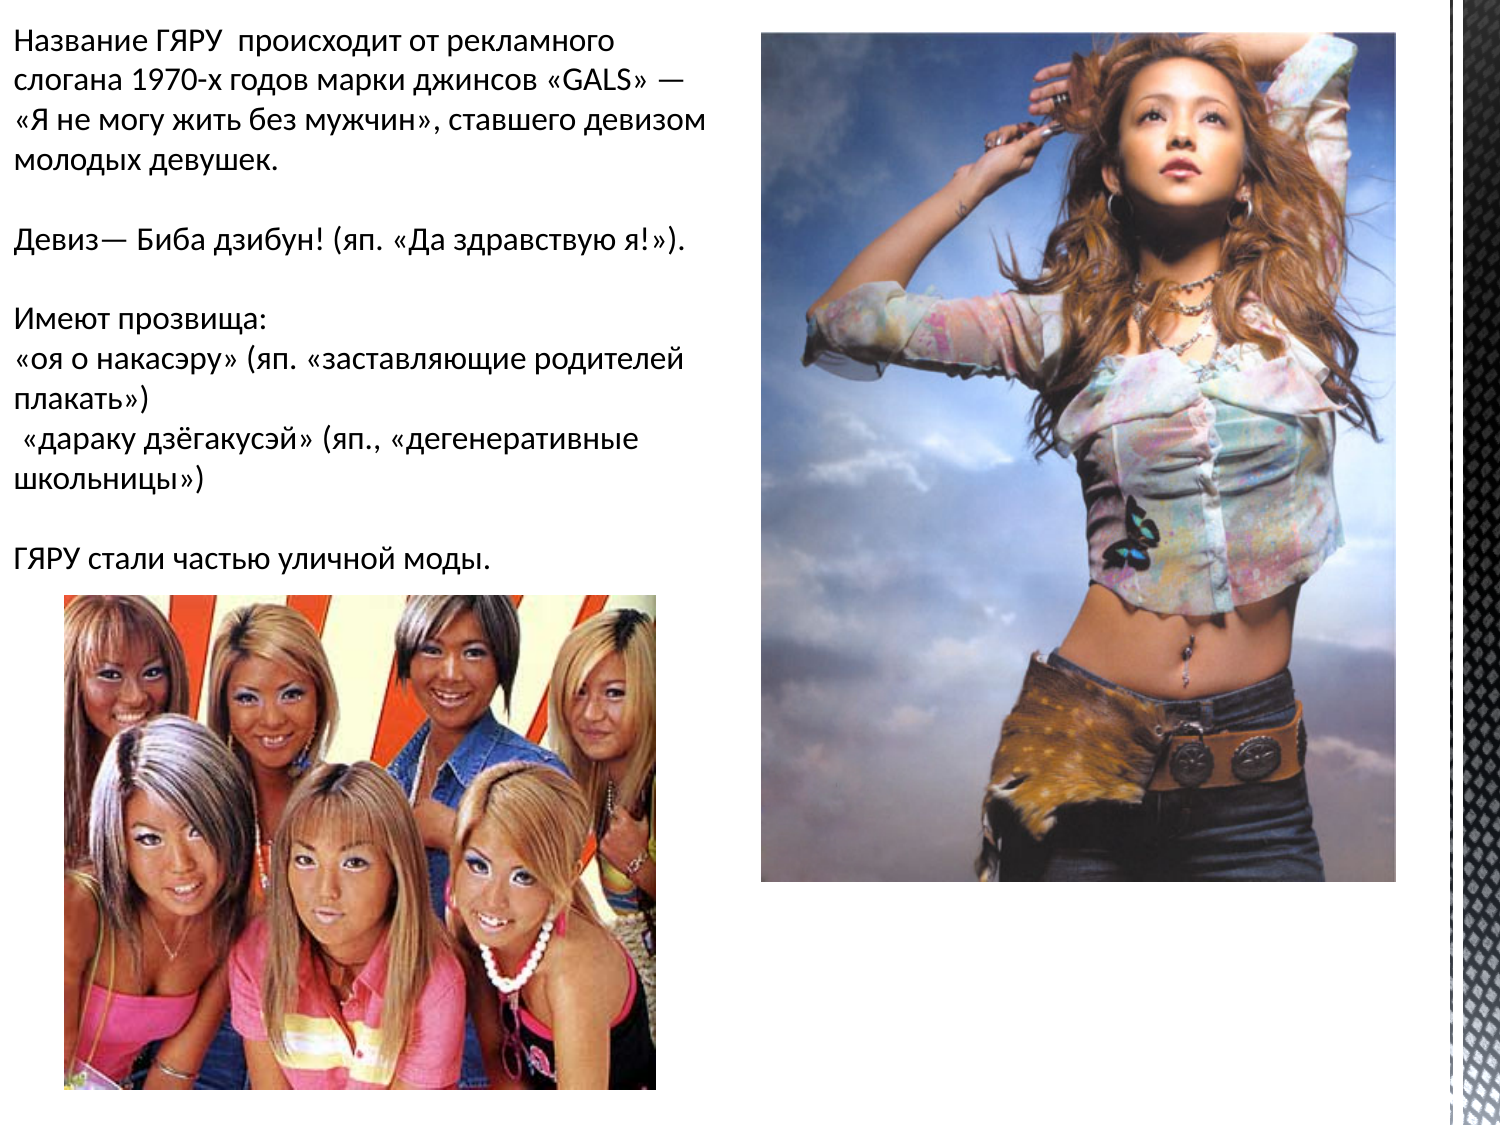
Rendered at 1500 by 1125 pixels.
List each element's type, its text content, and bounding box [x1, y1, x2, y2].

picture [1447, 0, 1500, 1125]
picture [761, 32, 1396, 882]
title Название ГЯРУ происходит от рекламного слогана 1970-х годов марки джинсов «GALS» — «Я не могу жить без мужчин», ставшего девизом молодых девушек. Девиз— Биба дзибун! (яп. «Да здравствую я!»). Имеют прозвища: «оя о накасэру» (яп. «заставляющие родителей плакать») «дараку дзёгакусэй» (яп., «дегенеративные школьницы») ГЯРУ стали частью уличной моды. [0, 0, 741, 634]
picture [64, 595, 656, 1090]
